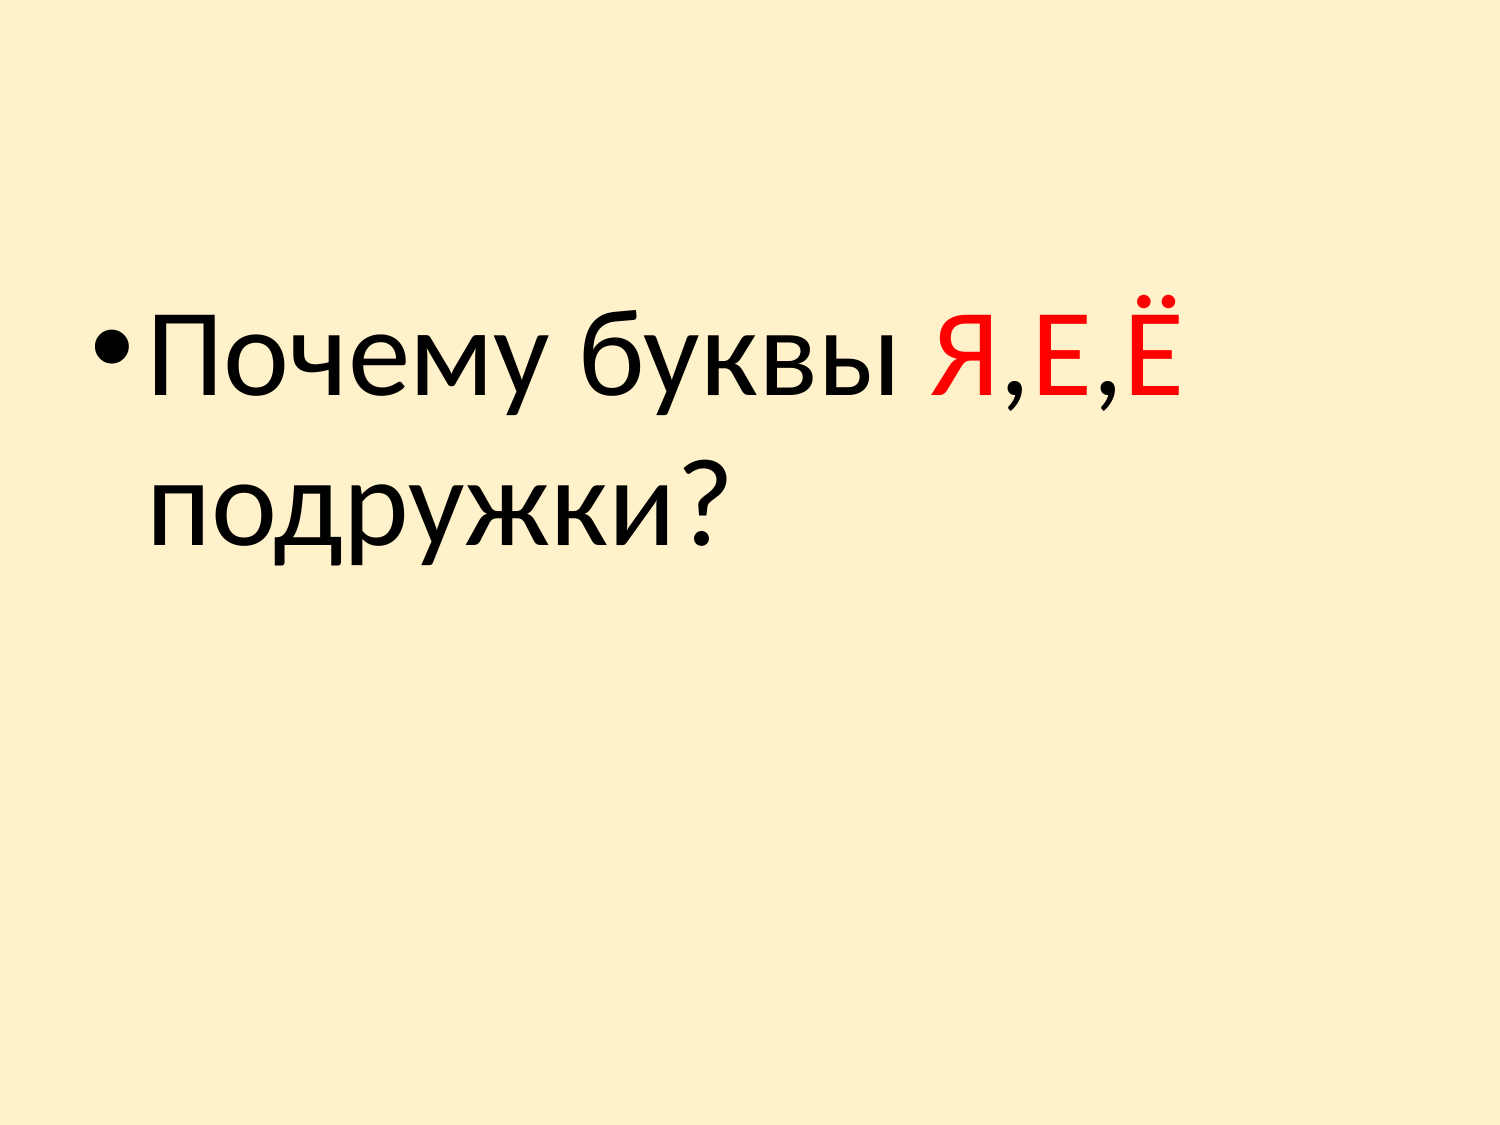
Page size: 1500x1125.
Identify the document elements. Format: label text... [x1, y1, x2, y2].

list Почему буквы Я,Е,Ё подружки? [75, 262, 1425, 1005]
